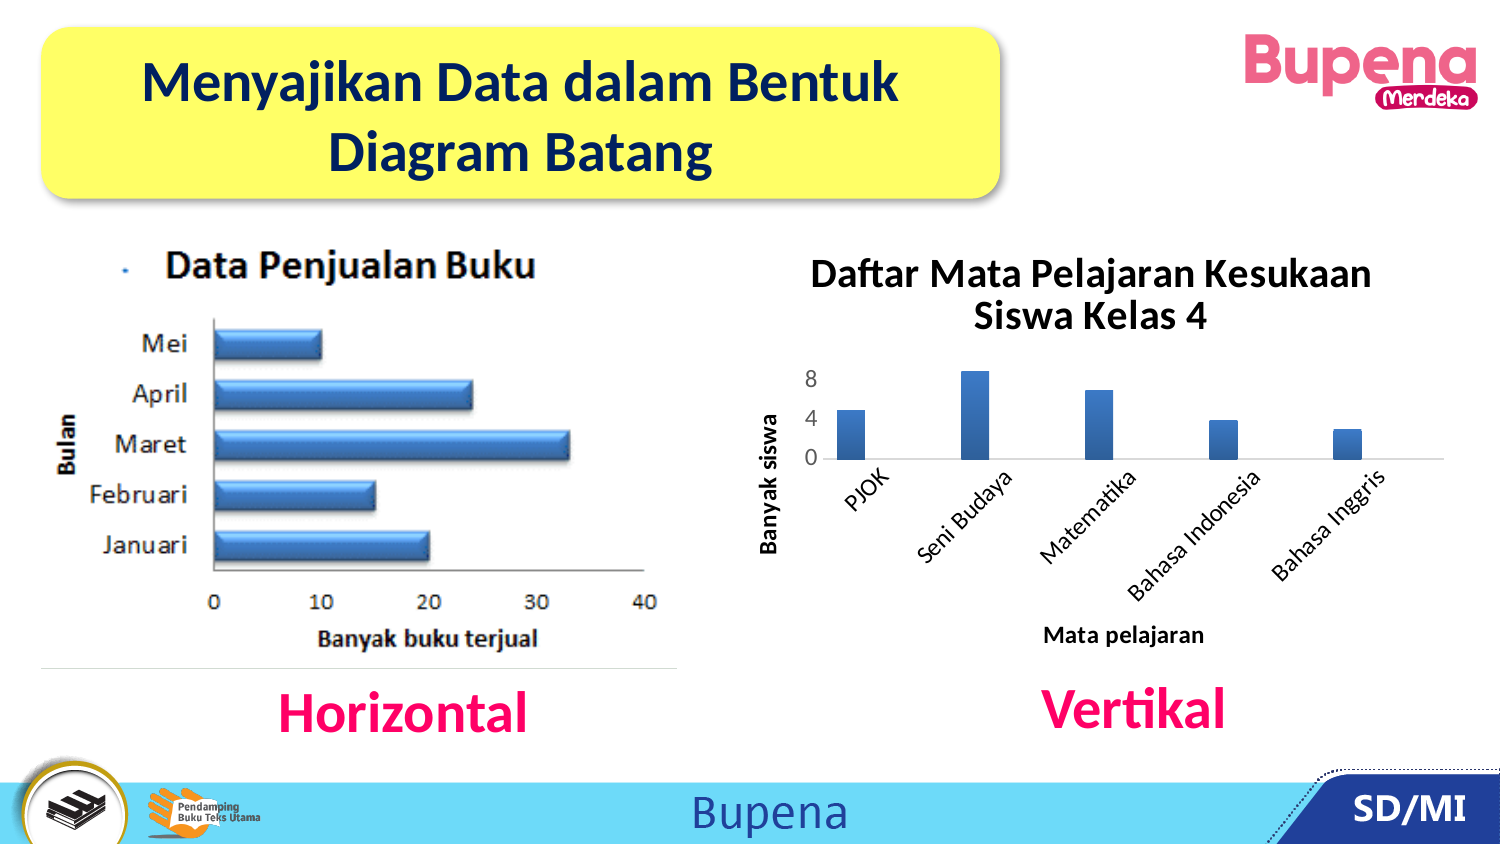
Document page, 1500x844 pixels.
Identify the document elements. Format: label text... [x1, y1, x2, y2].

chart [723, 225, 1459, 682]
text_box Vertikal [1009, 690, 1258, 748]
picture [40, 232, 677, 677]
picture [0, 755, 1500, 844]
text_box Horizontal [258, 684, 550, 752]
text_box Menyajikan Data dalam Bentuk Diagram Batang [41, 27, 1000, 199]
picture [1234, 15, 1500, 115]
